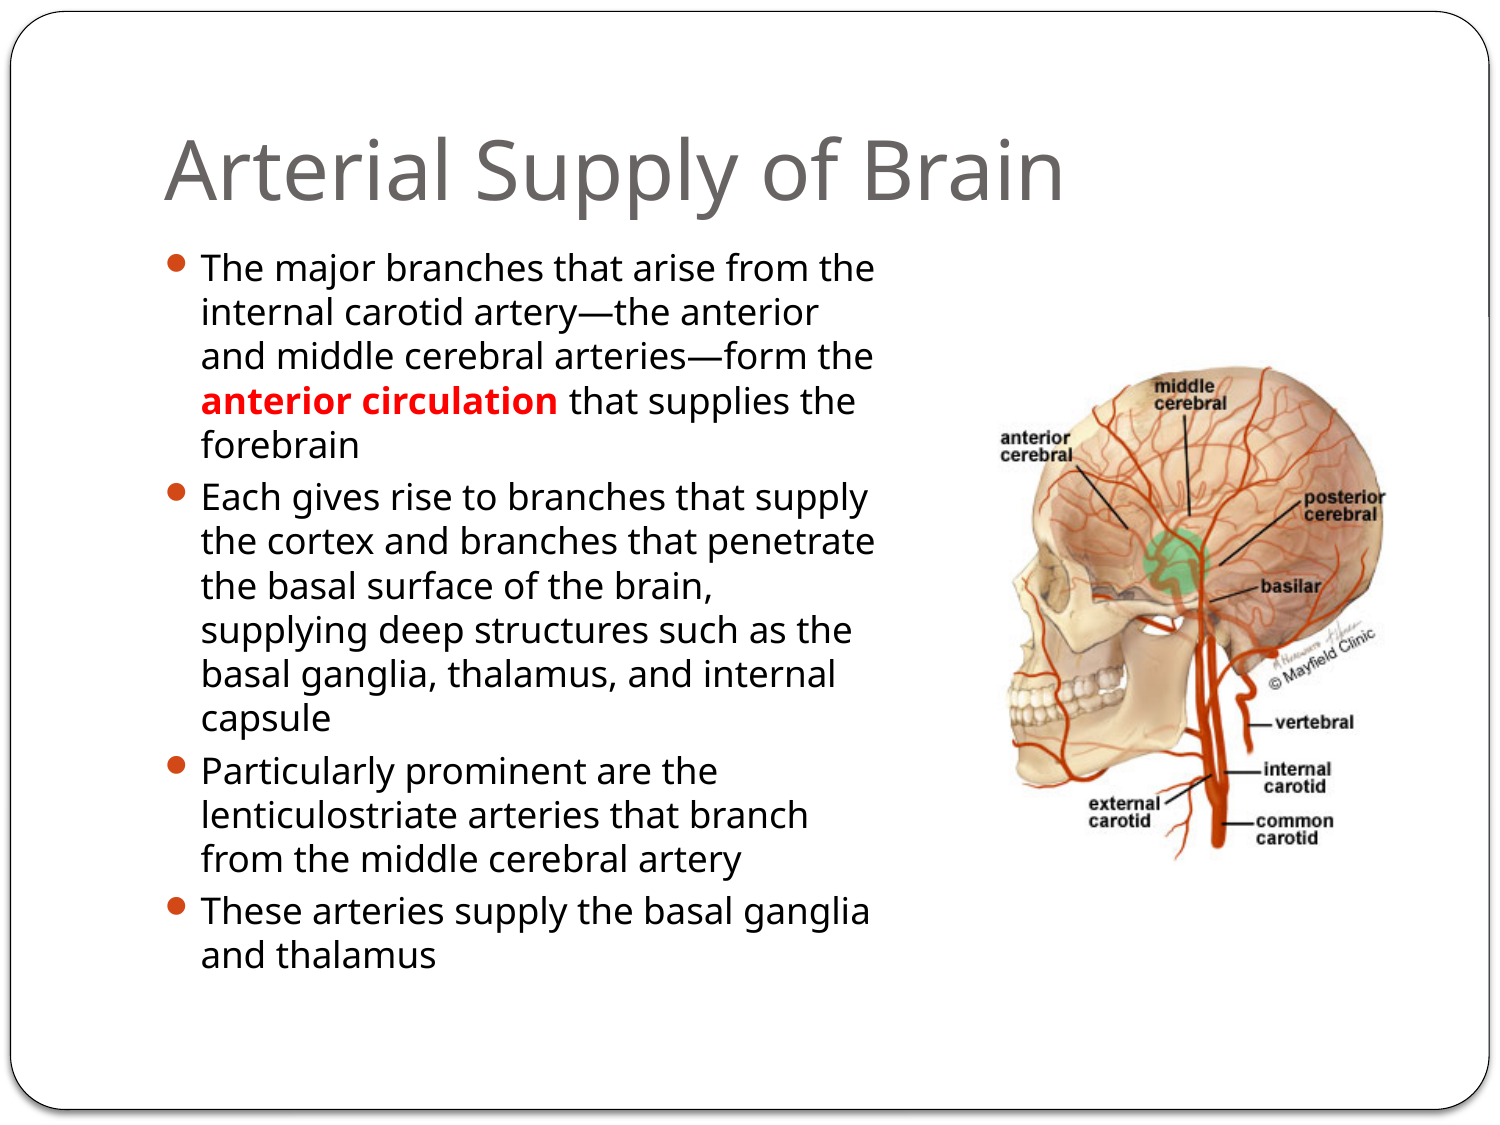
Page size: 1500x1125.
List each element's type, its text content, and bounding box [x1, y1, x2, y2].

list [996, 359, 1389, 866]
list The major branches that arise from the internal carotid artery—the anterior and middle cerebral arteries—form the anterior circulation that supplies the forebrain Each gives rise to branches that supply the cortex and branches that penetrate the basal surface of the brain, supplying deep structures such as the basal ganglia, thalamus, and internal capsule Particularly prominent are the lenticulostriate arteries that branch from the middle cerebral artery These arteries supply the basal ganglia and thalamus [150, 237, 904, 988]
title Arterial Supply of Brain [150, 45, 1425, 233]
